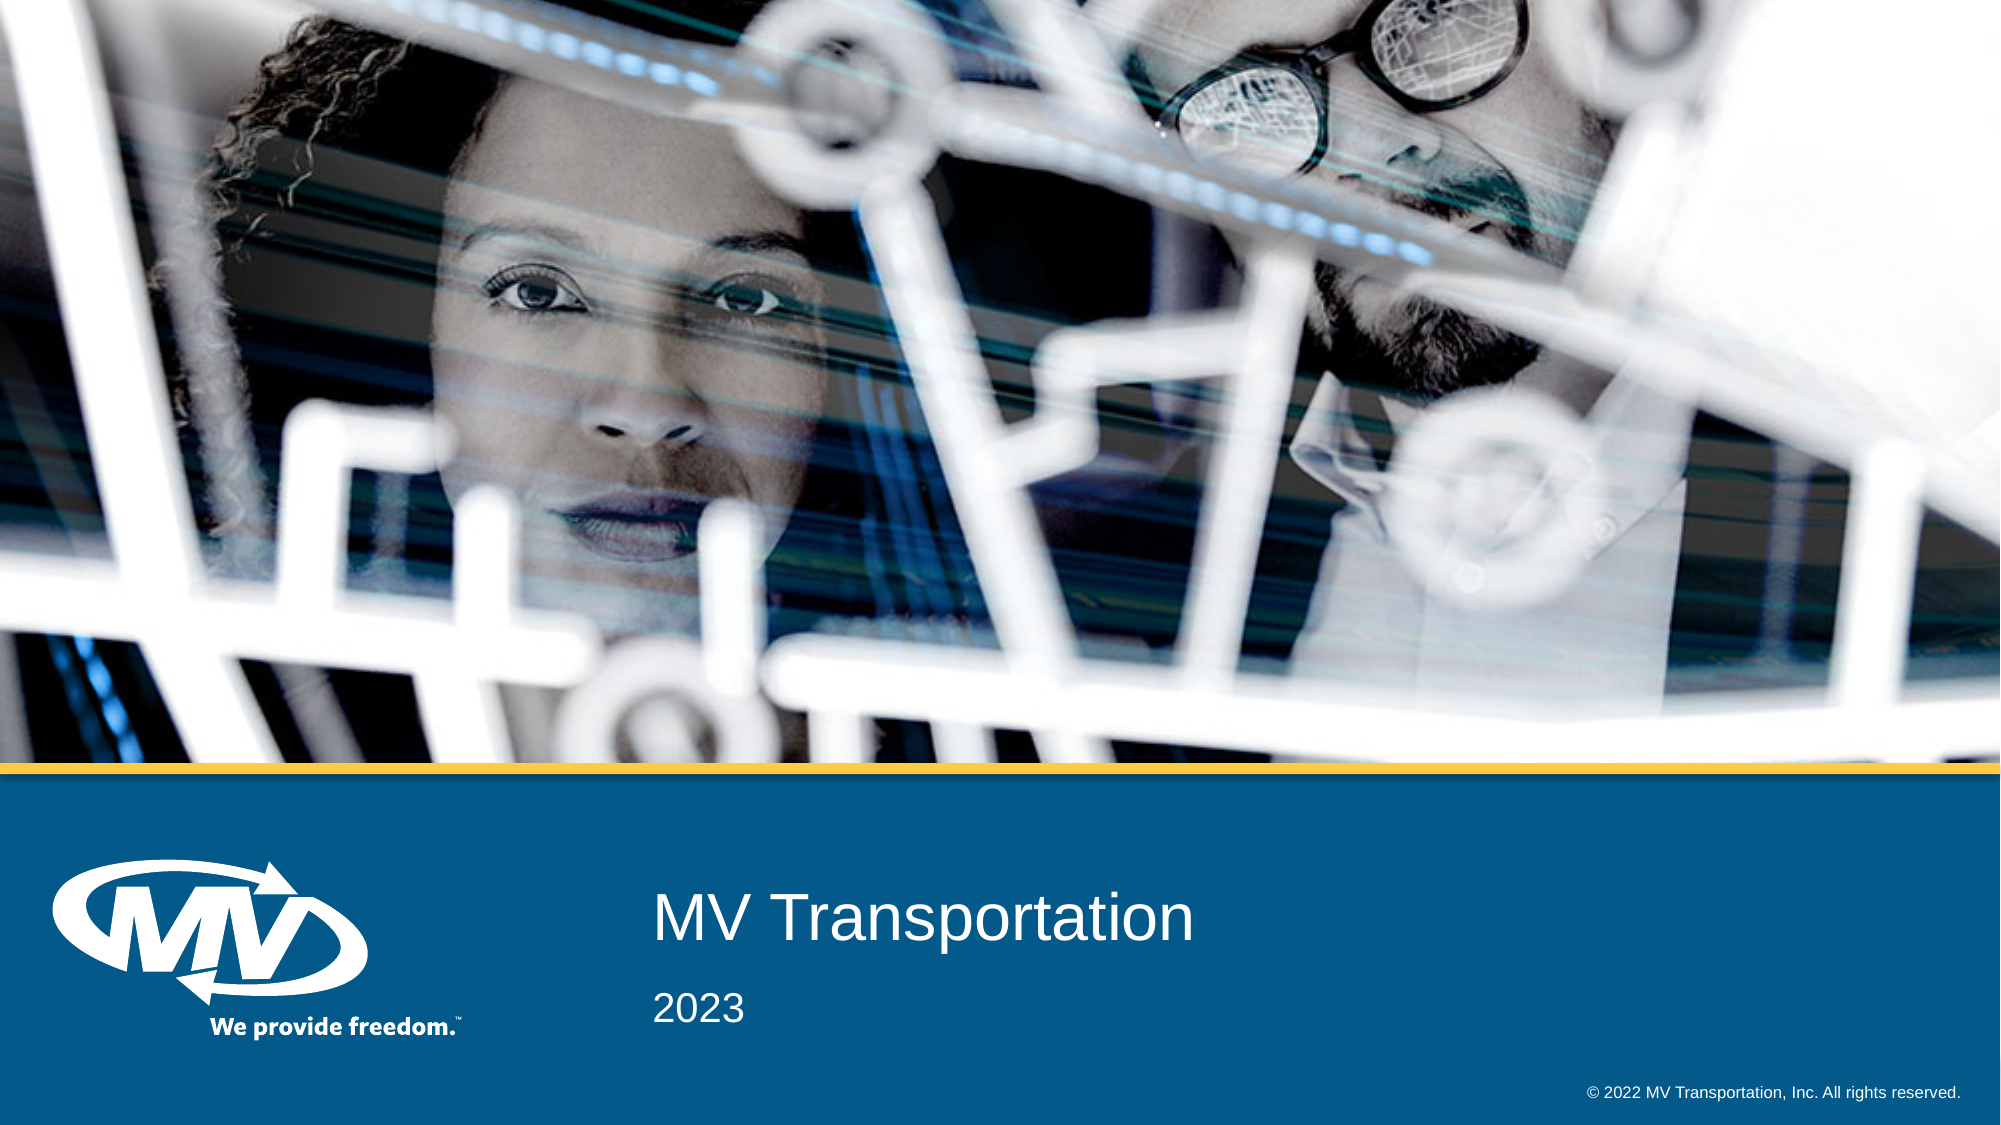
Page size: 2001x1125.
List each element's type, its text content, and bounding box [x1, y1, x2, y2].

picture [0, 0, 2000, 763]
list MV Transportation [637, 843, 1900, 962]
list 2023 [637, 973, 1900, 1104]
